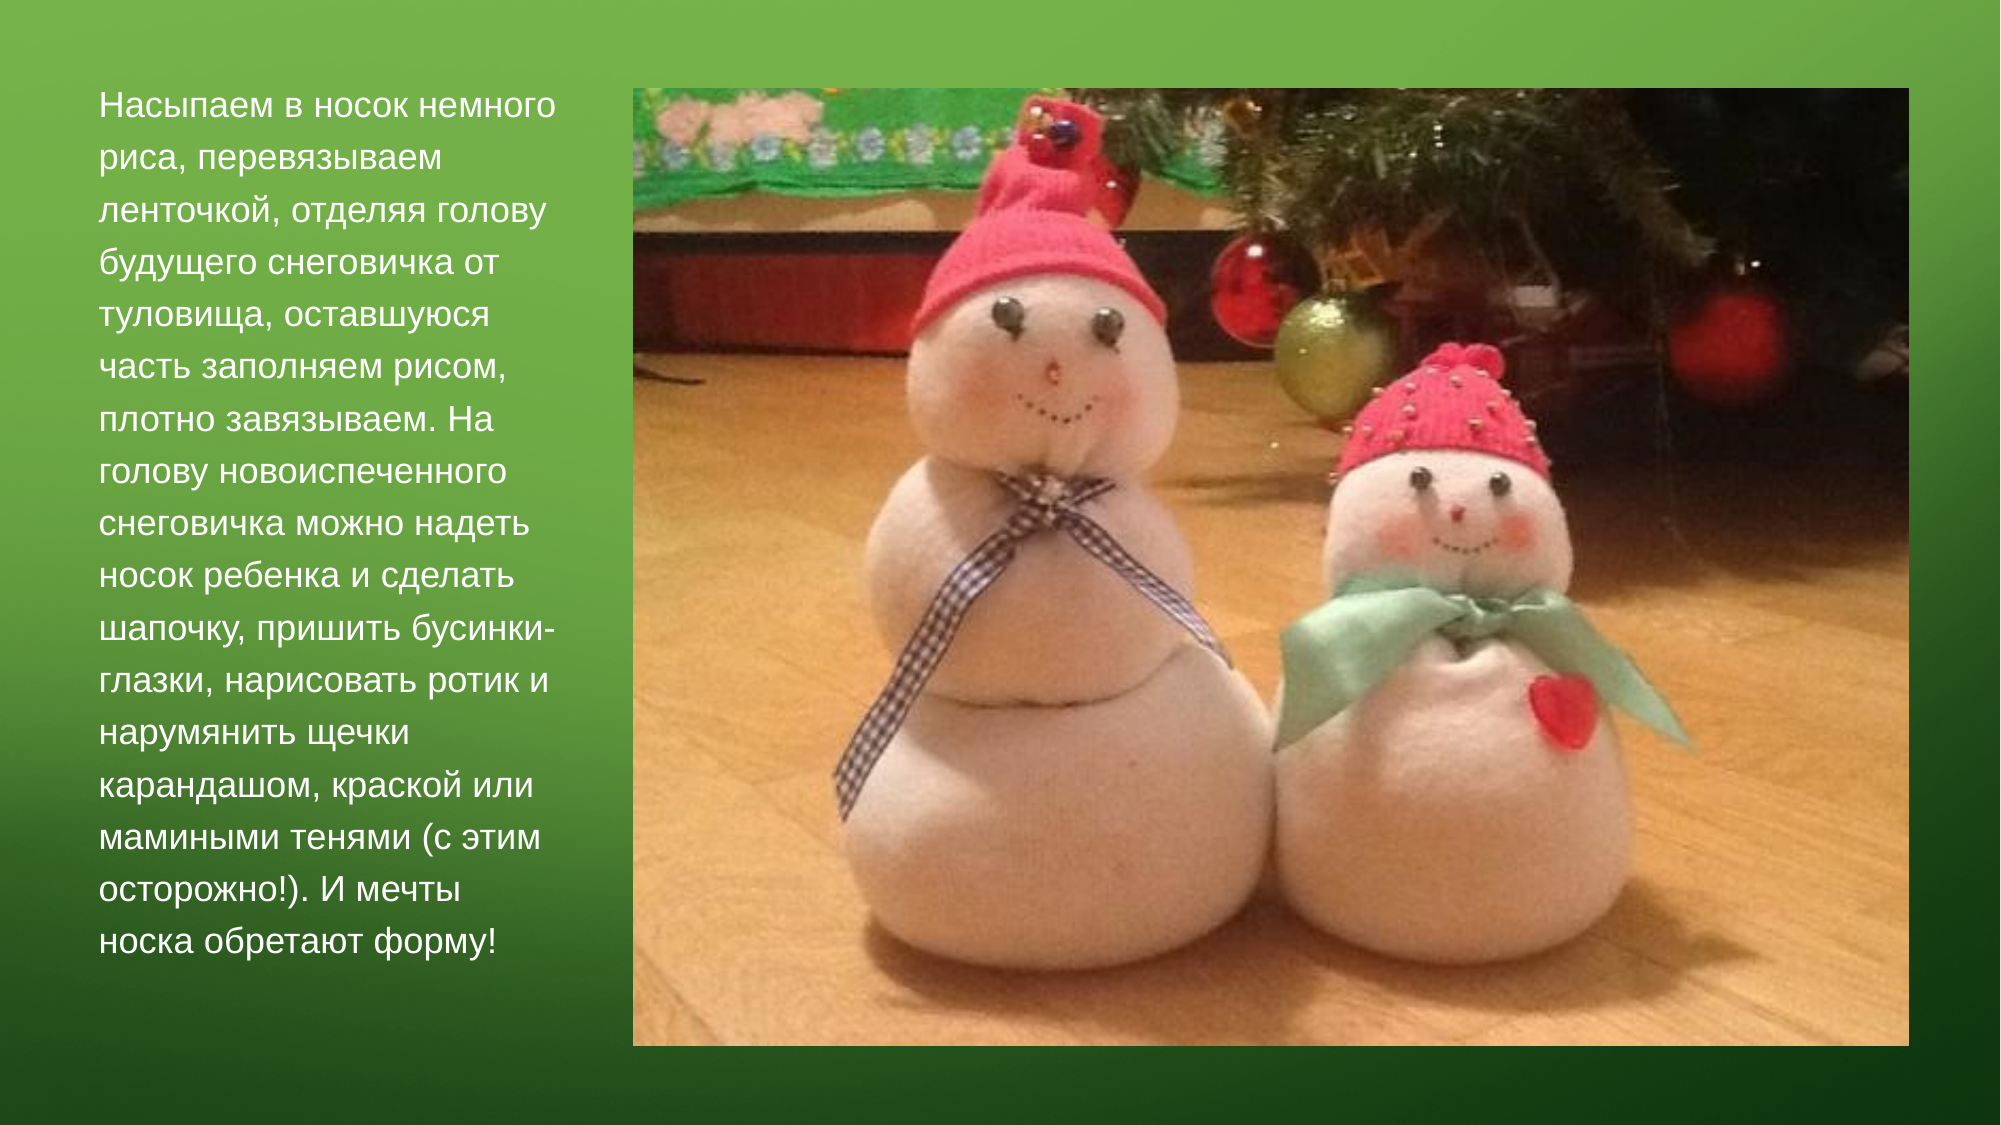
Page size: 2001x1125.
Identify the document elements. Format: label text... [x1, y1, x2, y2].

list Насыпаем в носок немного риса, перевязываем ленточкой, отделяя голову будущего снеговичка от туловища, оставшуюся часть заполняем рисом, плотно завязываем. На голову новоиспеченного снеговичка можно надеть носок ребенка и сделать шапочку, пришить бусинки-глазки, нарисовать ротик и нарумянить щечки карандашом, краской или мамиными тенями (с этим осторожно!). И мечты носка обретают форму! [83, 65, 575, 1088]
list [633, 88, 1909, 1046]
